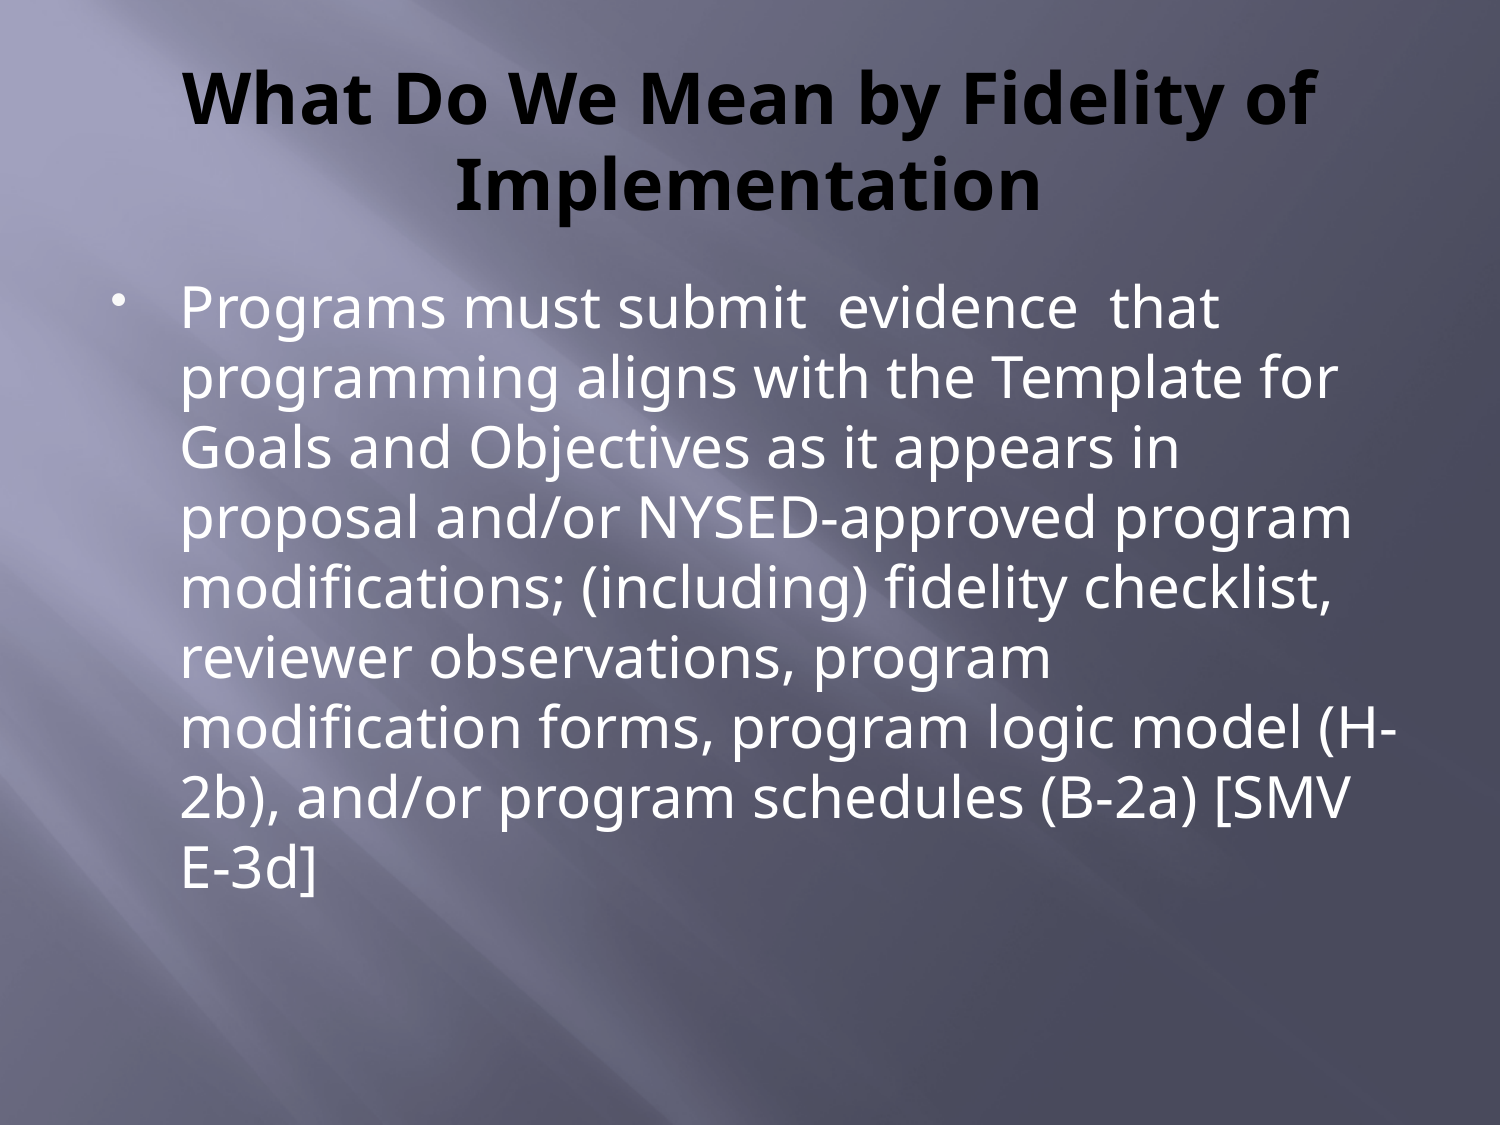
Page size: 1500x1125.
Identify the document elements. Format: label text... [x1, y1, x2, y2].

list Programs must submit evidence that programming aligns with the Template for Goals and Objectives as it appears in proposal and/or NYSED-approved program modifications; (including) fidelity checklist, reviewer observations, program modification forms, program logic model (H-2b), and/or program schedules (B-2a) [SMV E-3d] [75, 262, 1425, 1035]
title What Do We Mean by Fidelity of Implementation [75, 45, 1425, 233]
